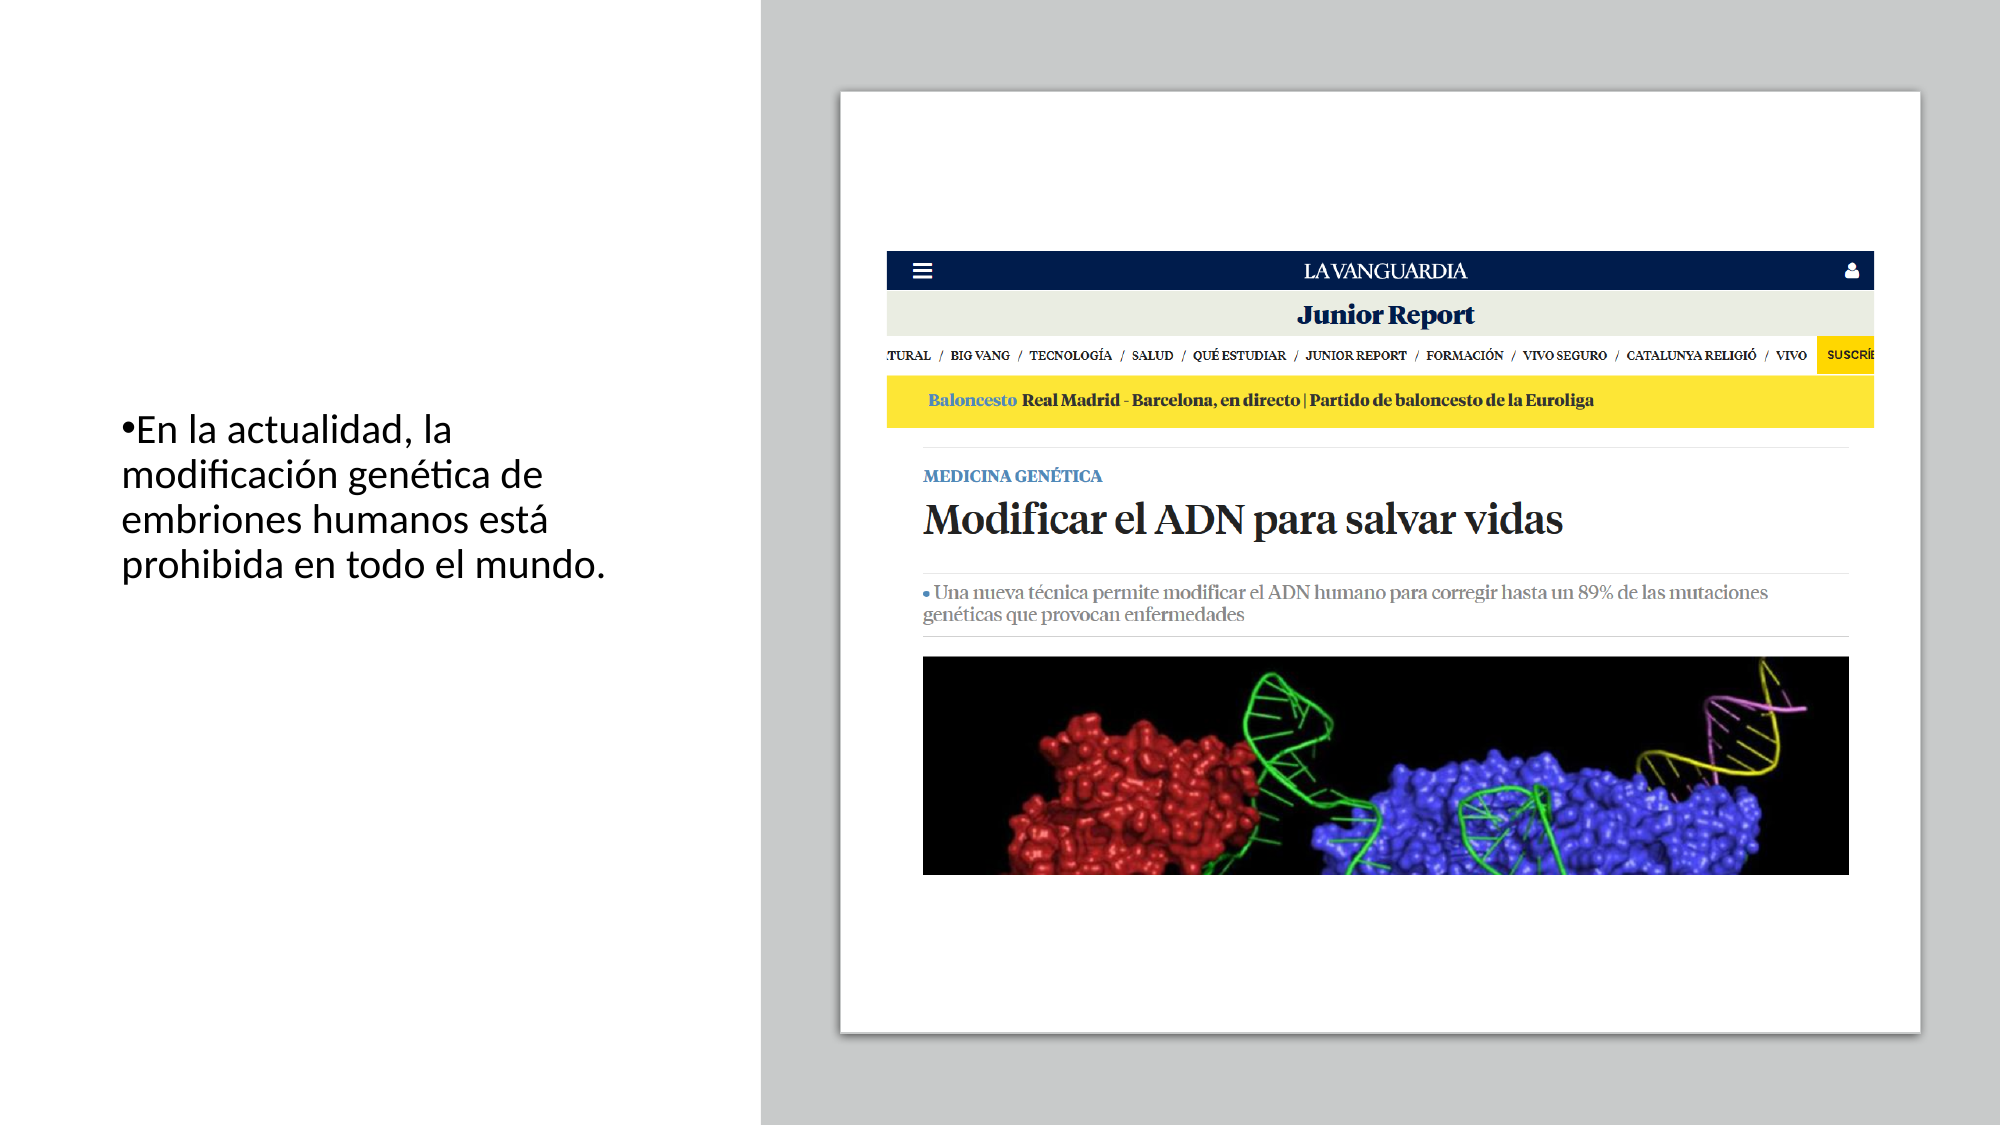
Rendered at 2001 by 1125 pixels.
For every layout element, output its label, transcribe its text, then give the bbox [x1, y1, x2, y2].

text_box En la actualidad, la modificación genética de embriones humanos está prohibida en todo el mundo. [106, 399, 682, 1021]
text_box [760, 0, 2000, 1125]
picture [886, 250, 1875, 875]
text_box [839, 90, 1922, 1034]
